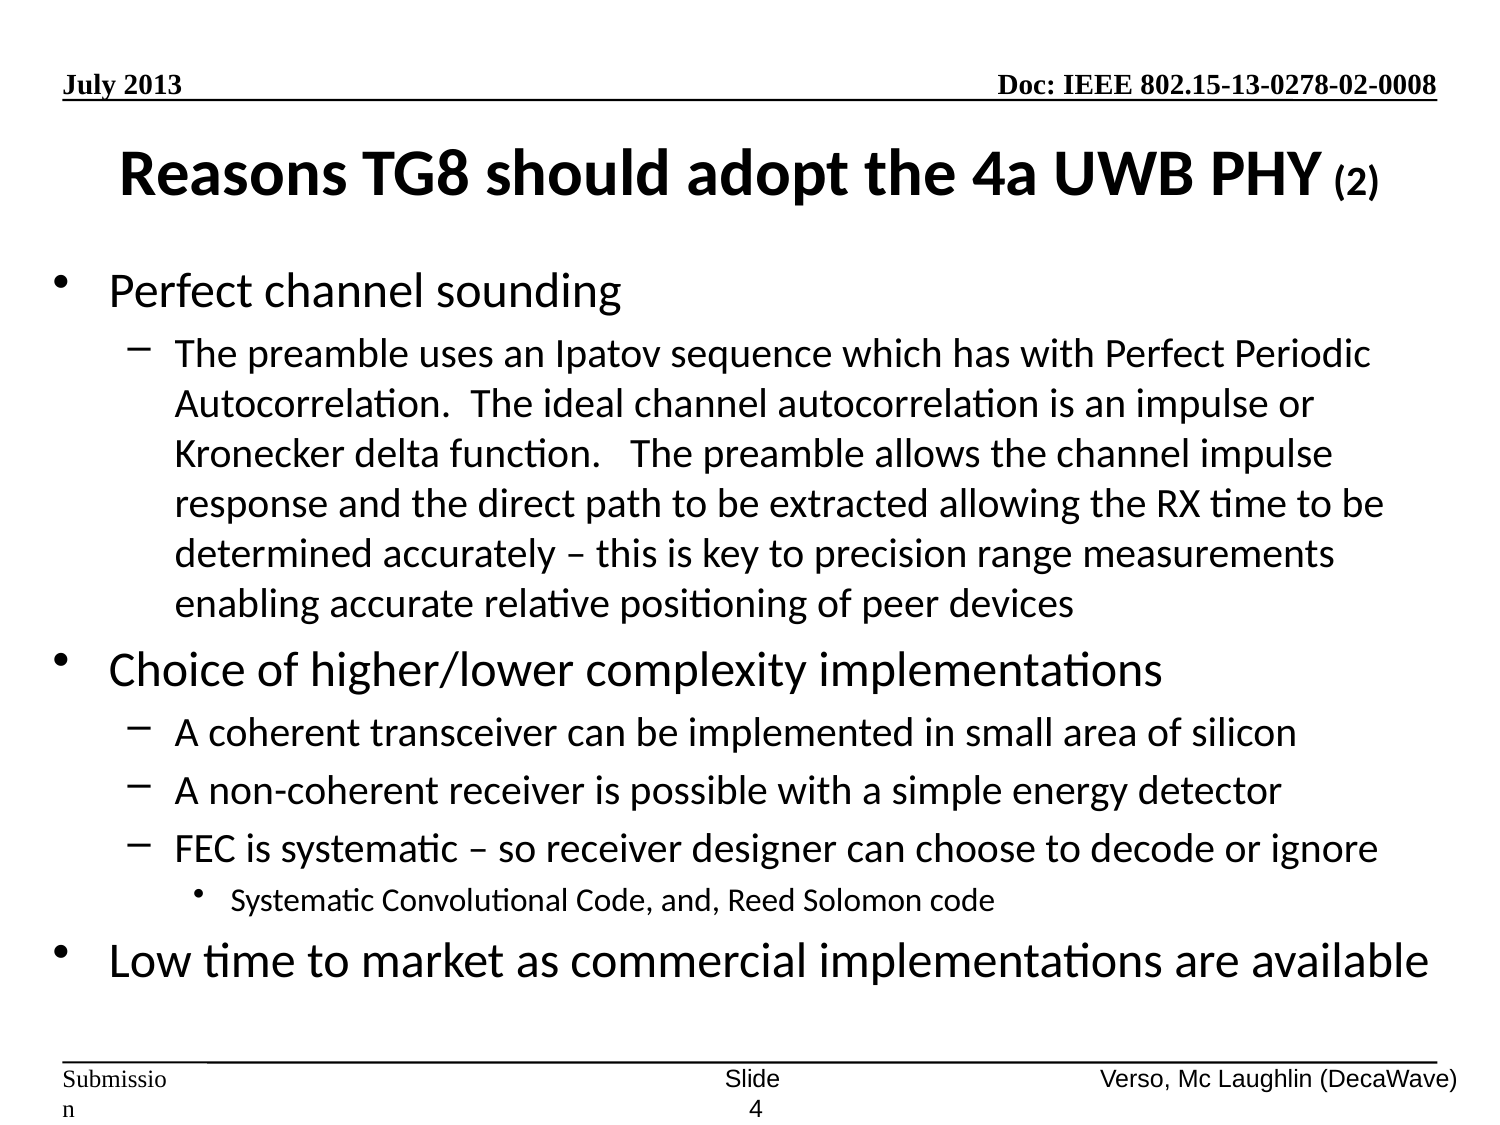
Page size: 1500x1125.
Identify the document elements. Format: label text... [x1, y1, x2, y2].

footer Verso, Mc Laughlin (DecaWave) [878, 1061, 1459, 1093]
list Perfect channel sounding The preamble uses an Ipatov sequence which has with Perfect Periodic Autocorrelation. The ideal channel autocorrelation is an impulse or Kronecker delta function. The preamble allows the channel impulse response and the direct path to be extracted allowing the RX time to be determined accurately – this is key to precision range measurements enabling accurate relative positioning of peer devices Choice of higher/lower complexity implementations A coherent transceiver can be implemented in small area of silicon A non-coherent receiver is possible with a simple energy detector FEC is systematic – so receiver designer can choose to decode or ignore Systematic Convolutional Code, and, Reed Solomon code Low time to market as commercial implementations are available [37, 249, 1463, 1026]
title Reasons TG8 should adopt the 4a UWB PHY (2) [62, 112, 1438, 226]
slide_number Slide 4 [717, 1061, 795, 1093]
